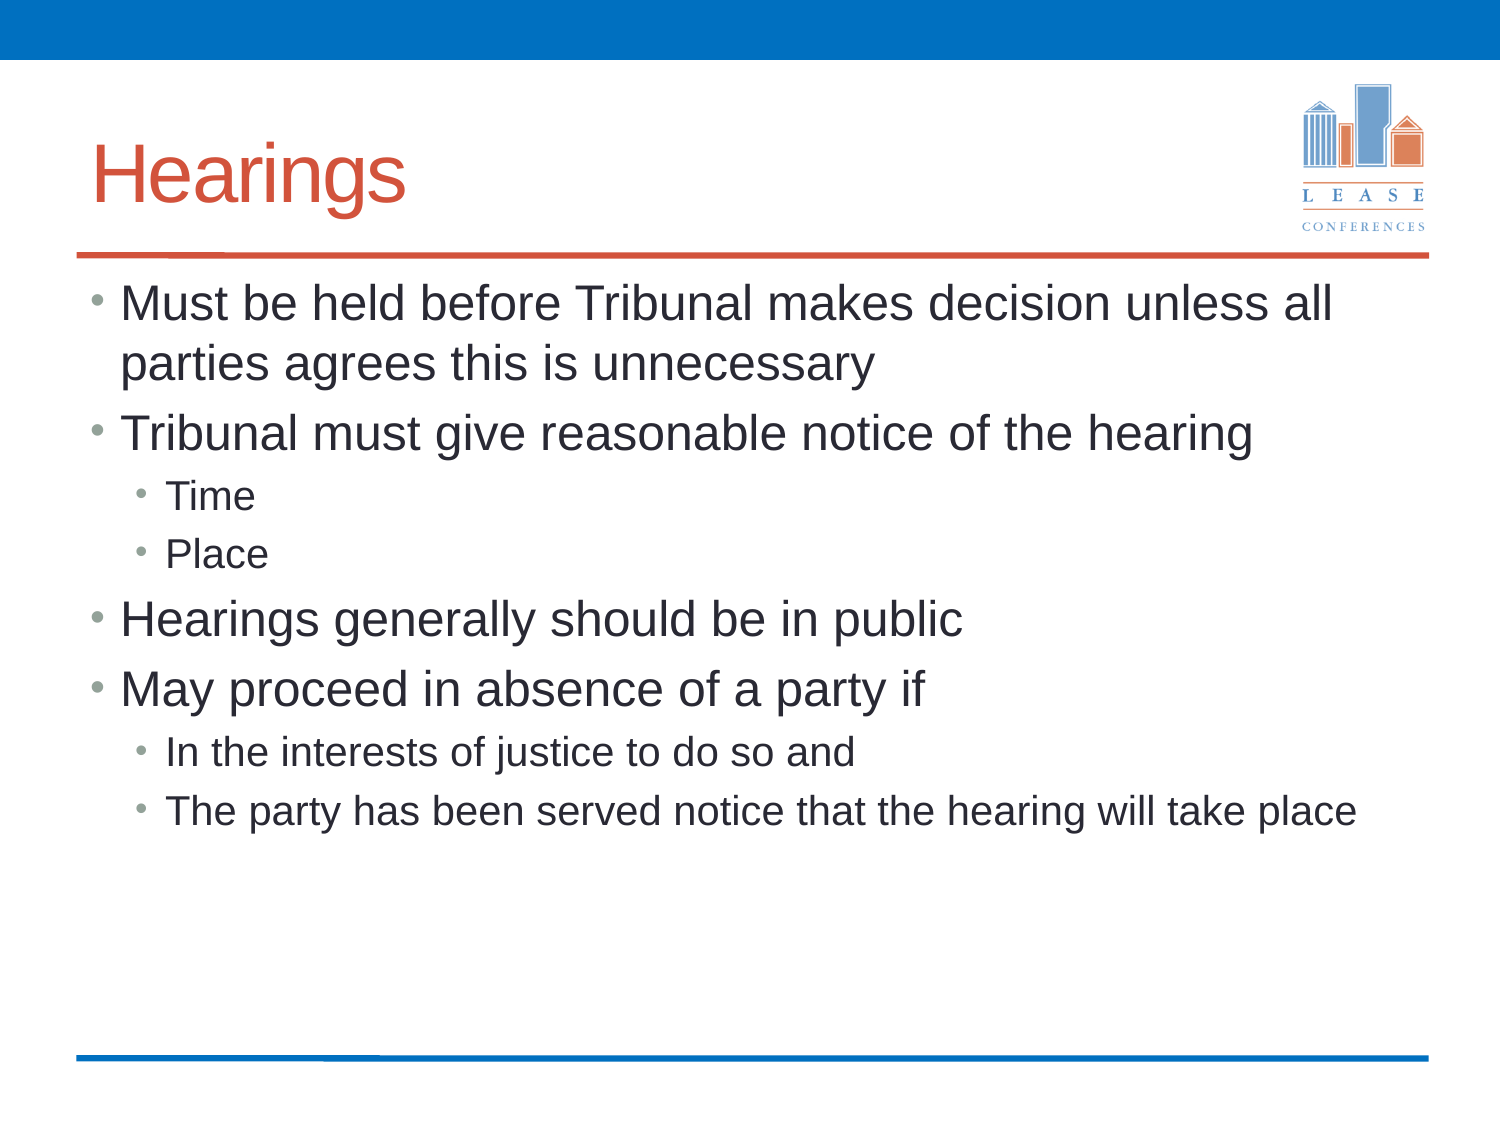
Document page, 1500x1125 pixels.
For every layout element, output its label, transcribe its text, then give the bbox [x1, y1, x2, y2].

title Hearings [75, 87, 1258, 250]
list Must be held before Tribunal makes decision unless all parties agrees this is unnecessary Tribunal must give reasonable notice of the hearing Time Place Hearings generally should be in public May proceed in absence of a party if In the interests of justice to do so and The party has been served notice that the hearing will take place [75, 262, 1425, 1063]
picture [1273, 78, 1447, 255]
